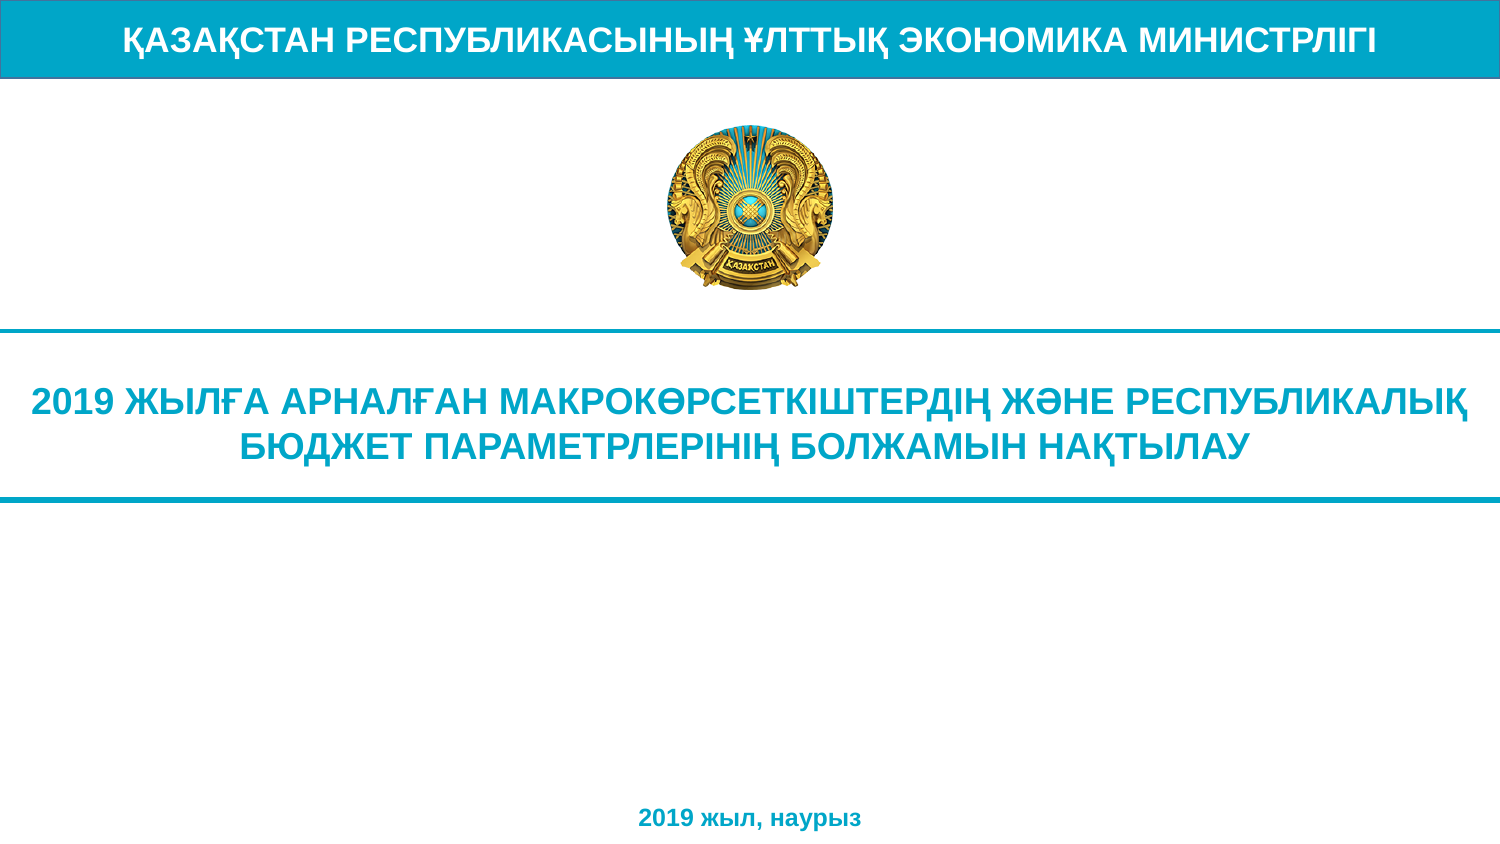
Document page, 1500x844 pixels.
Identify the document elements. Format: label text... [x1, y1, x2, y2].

text_box 2019 жыл, наурыз [589, 795, 911, 838]
text_box 2019 ЖЫЛҒА АРНАЛҒАН МАКРОКӨРСЕТКІШТЕРДІҢ ЖӘНЕ РЕСПУБЛИКАЛЫҚ БЮДЖЕТ ПАРАМЕТРЛЕРІНІҢ БОЛЖАМЫН НАҚТЫЛАУ [0, 370, 1500, 473]
picture [667, 125, 833, 290]
